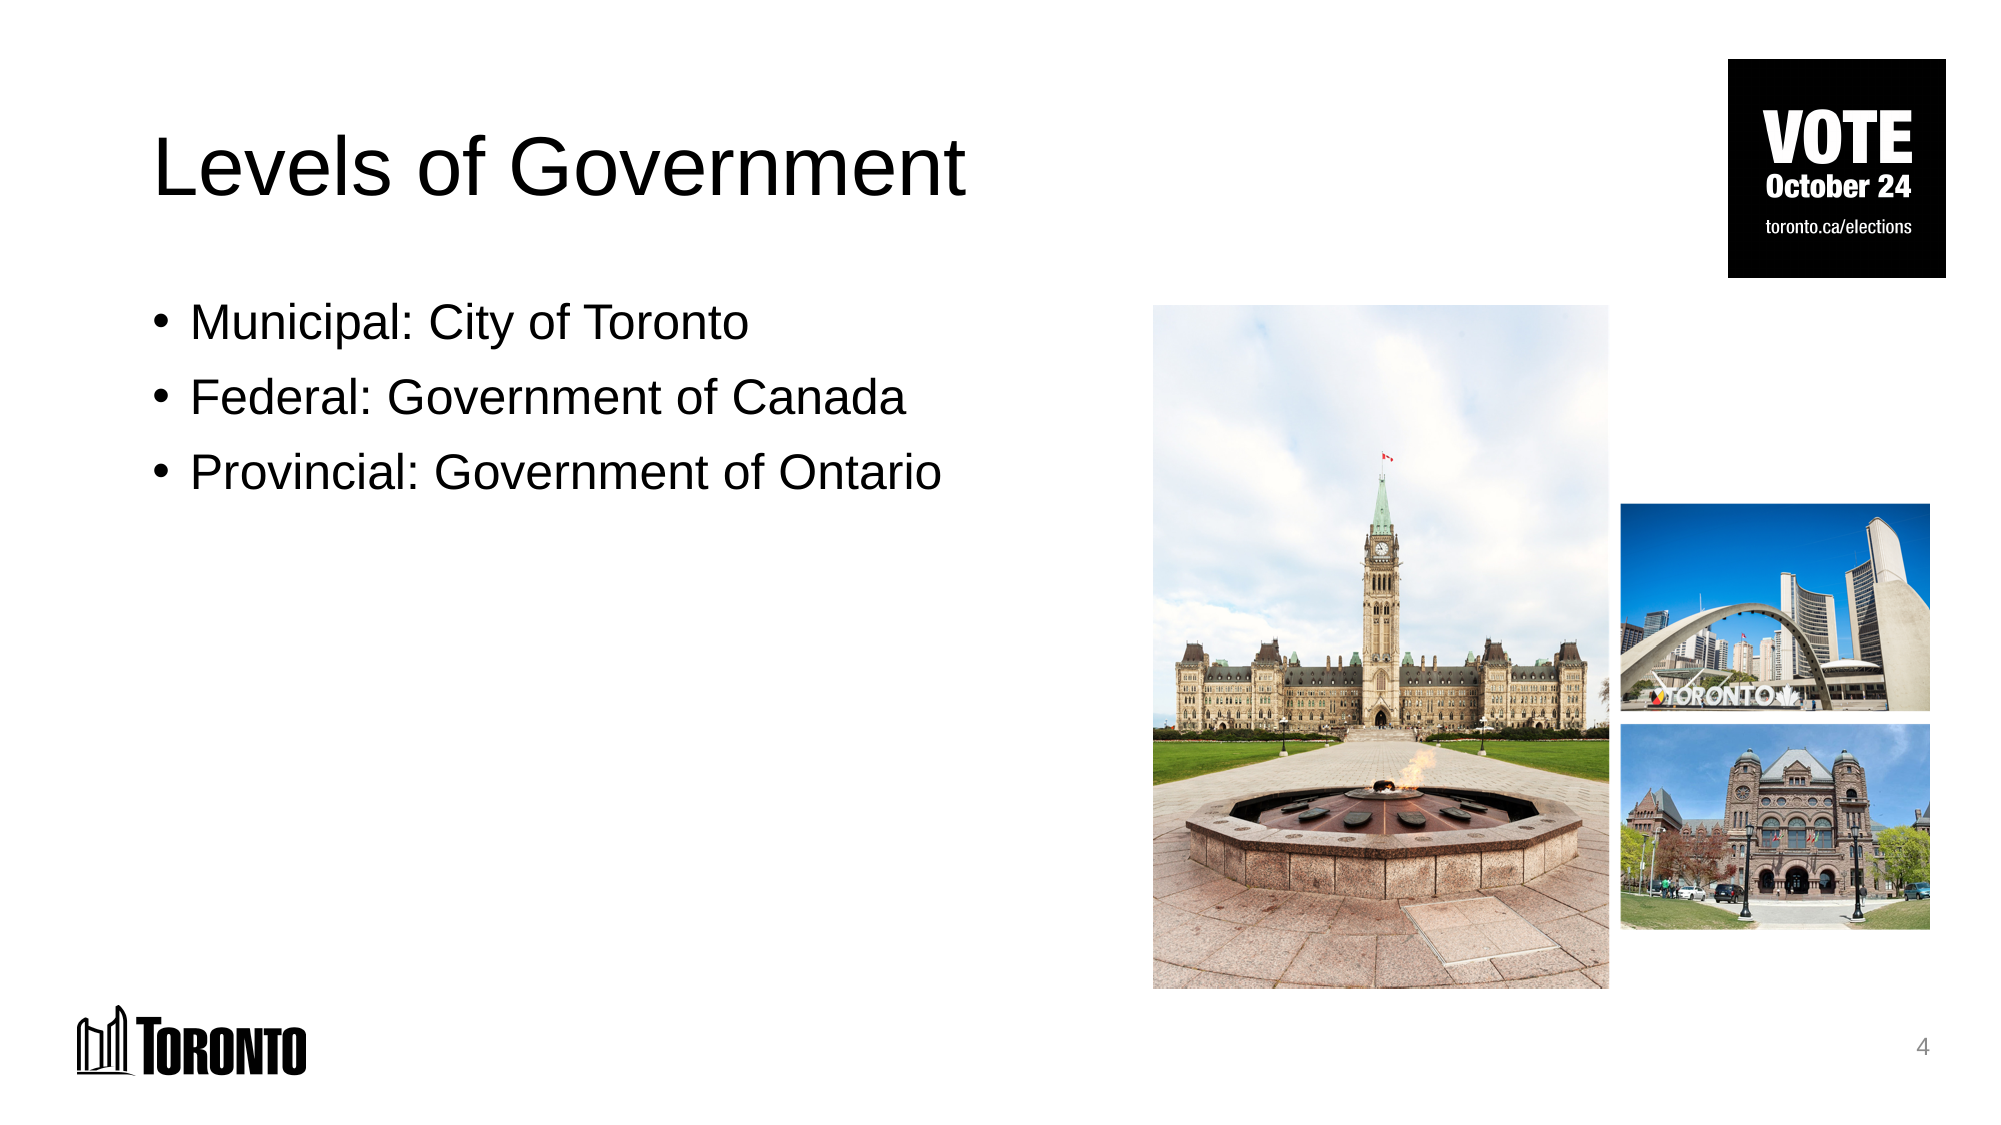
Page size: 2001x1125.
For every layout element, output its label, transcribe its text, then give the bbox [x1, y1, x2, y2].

picture [1153, 305, 1930, 989]
picture [77, 1005, 306, 1076]
slide_number 4 [1789, 1015, 1946, 1076]
picture [1728, 59, 1946, 278]
list Municipal: City of Toronto Federal: Government of Canada Provincial: Government of Ontario [137, 289, 1776, 1006]
title Levels of Government [137, 59, 1484, 278]
